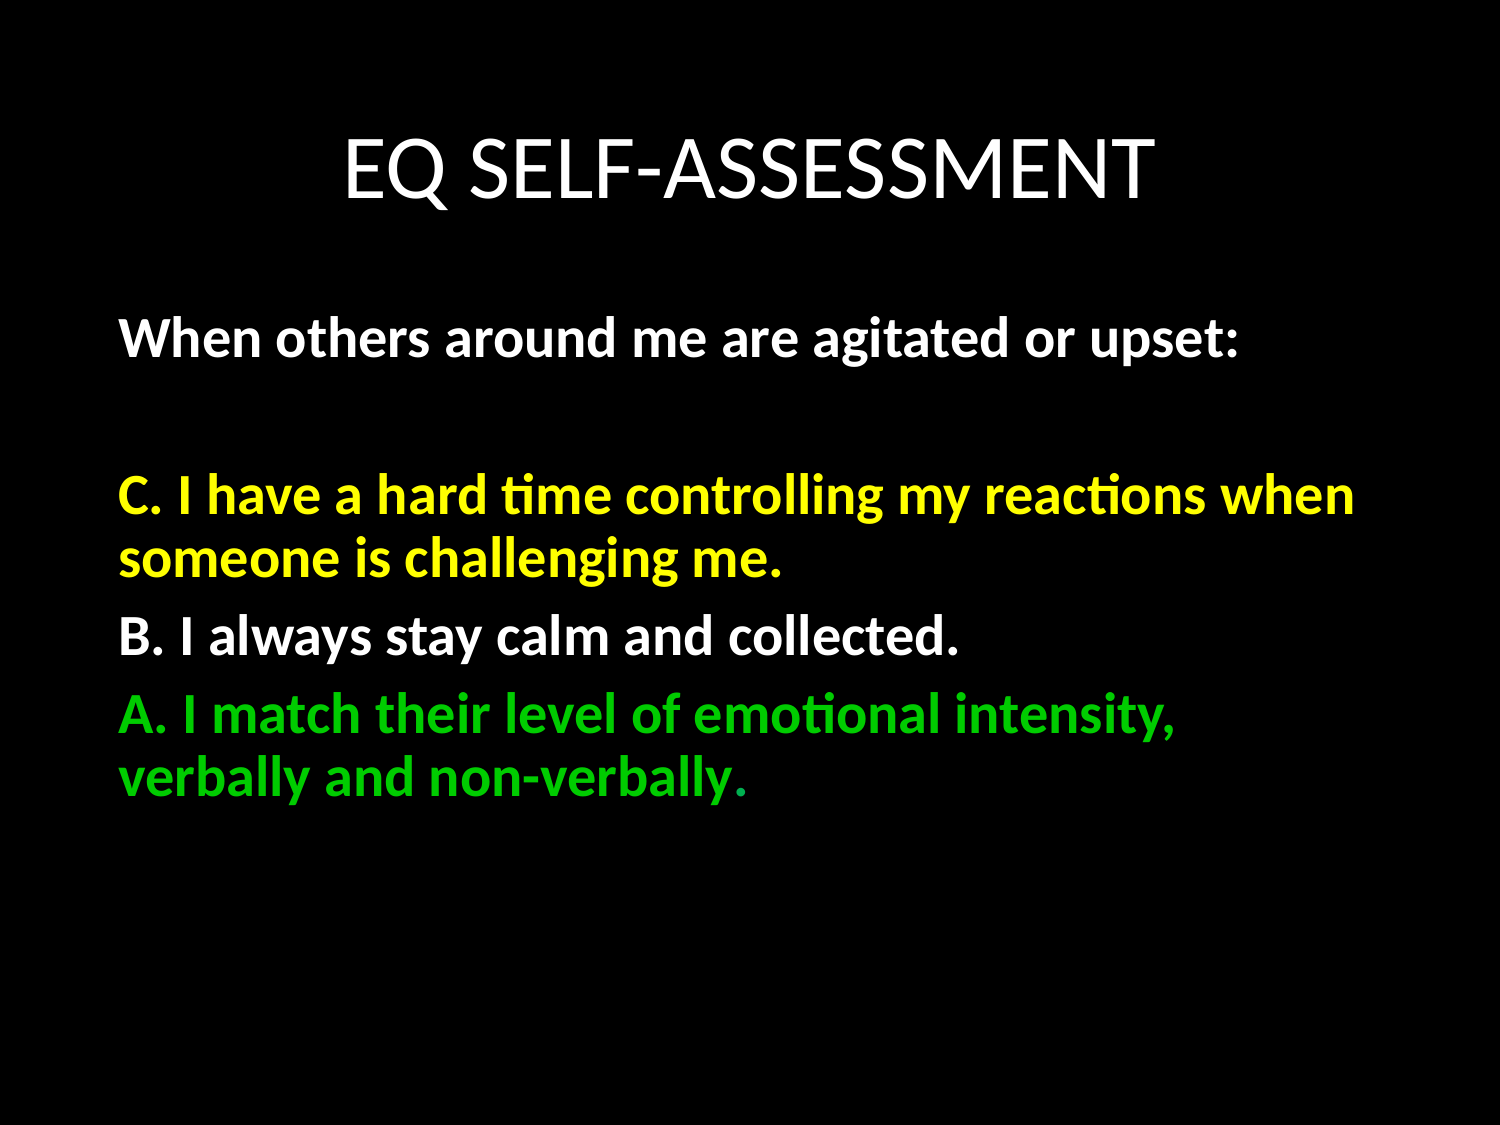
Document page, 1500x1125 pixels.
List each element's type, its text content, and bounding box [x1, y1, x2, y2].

title EQ SELF-ASSESSMENT [103, 59, 1397, 278]
list When others around me are agitated or upset: C. I have a hard time controlling my reactions when someone is challenging me. B. I always stay calm and collected. A. I match their level of emotional intensity, verbally and non-verbally. [103, 299, 1397, 1014]
